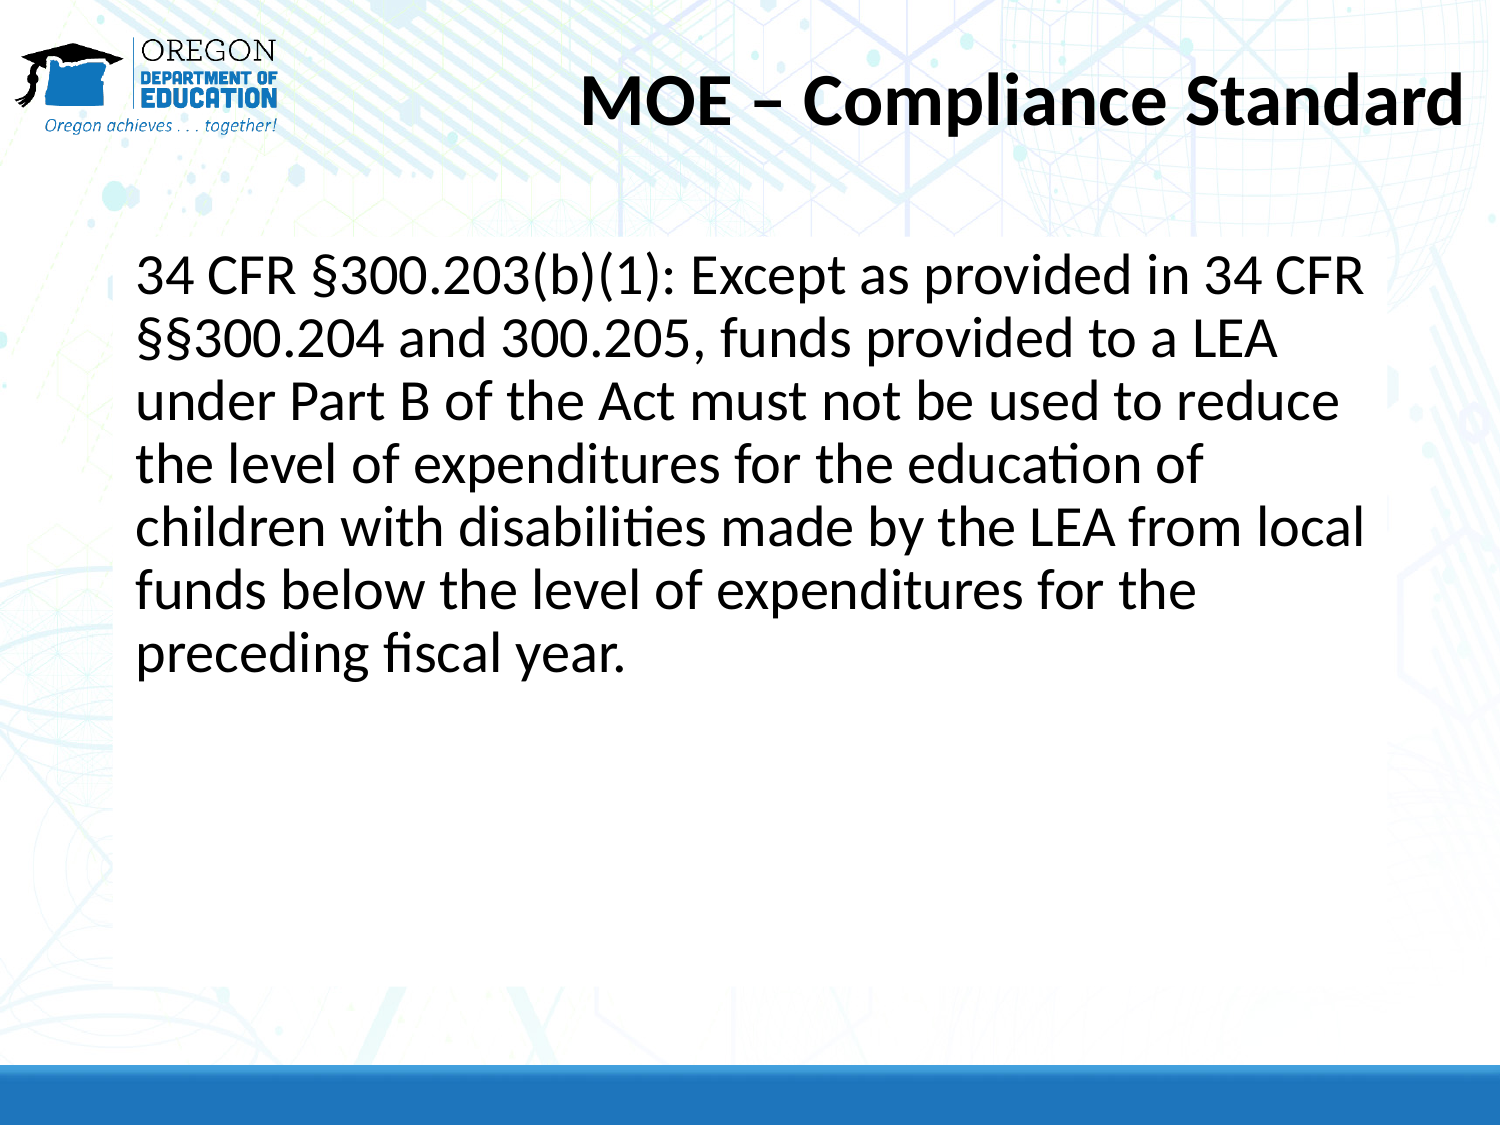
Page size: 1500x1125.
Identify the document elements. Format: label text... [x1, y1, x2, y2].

picture [0, 0, 1500, 1125]
title MOE – Compliance Standard [308, 18, 1482, 185]
list 34 CFR §300.203(b)(1): Except as provided in 34 CFR §§300.204 and 300.205, funds provided to a LEA under Part B of the Act must not be used to reduce the level of expenditures for the education of children with disabilities made by the LEA from local funds below the level of expenditures for the preceding fiscal year. [112, 236, 1388, 987]
